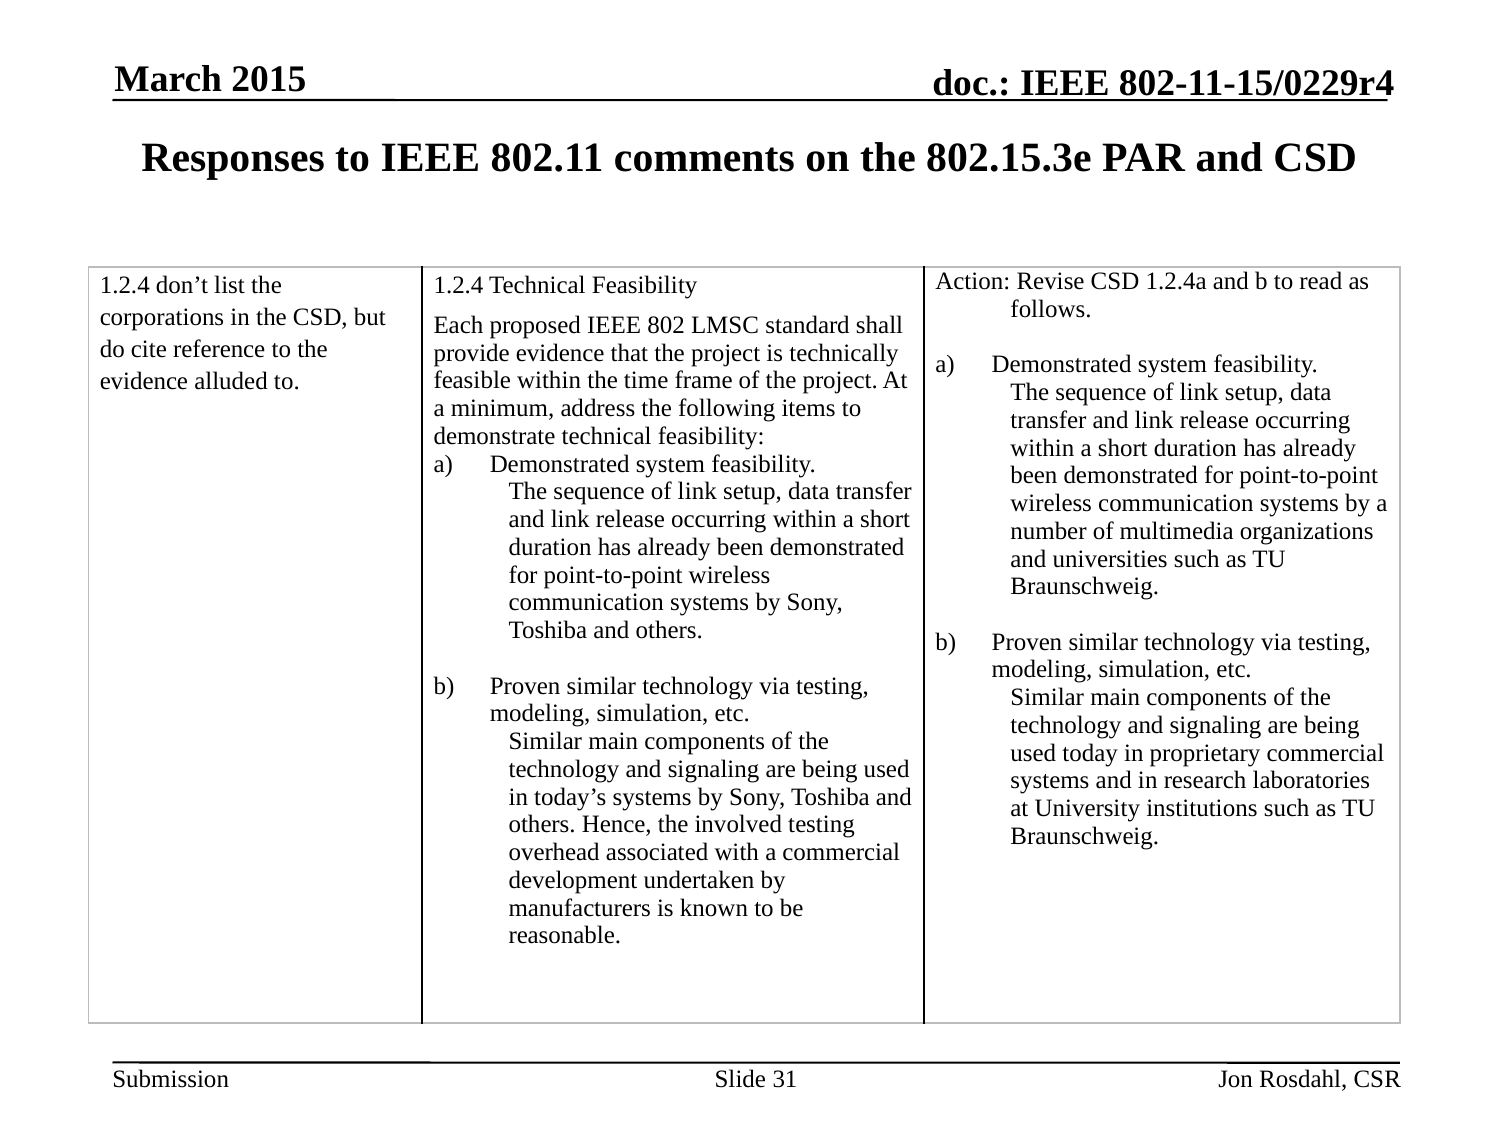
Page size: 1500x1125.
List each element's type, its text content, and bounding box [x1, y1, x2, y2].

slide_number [114, 54, 423, 100]
footer Jon Rosdahl, CSR [878, 1061, 1402, 1093]
title Responses to IEEE 802.11 comments on the 802.15.3e PAR and CSD [112, 112, 1388, 197]
slide_number Slide 31 [712, 1061, 800, 1123]
table_header 1.2.4 Technical Feasibility Each proposed IEEE 802 LMSC standard shall provide evidence that the project is technically feasible within the time frame of the project. At a minimum, address the following items to demonstrate technical feasibility: Demonstrated system feasibility. The sequence of link setup, data transfer and link release occurring within a short duration has already been demonstrated for point-to-point wireless communication systems by Sony, Toshiba and others. Proven similar technology via testing, modeling, simulation, etc. Similar main components of the technology and signaling are being used in today’s systems by Sony, Toshiba and others. Hence, the involved testing overhead associated with a commercial development undertaken by manufacturers is known to be reasonable. [423, 268, 923, 1022]
table_header 1.2.4 don’t list the corporations in the CSD, but do cite reference to the evidence alluded to. [89, 268, 421, 1022]
table_header Action: Revise CSD 1.2.4a and b to read as follows. Demonstrated system feasibility. The sequence of link setup, data transfer and link release occurring within a short duration has already been demonstrated for point-to-point wireless communication systems by a number of multimedia organizations and universities such as TU Braunschweig. Proven similar technology via testing, modeling, simulation, etc. Similar main components of the technology and signaling are being used today in proprietary commercial systems and in research laboratories at University institutions such as TU Braunschweig. [925, 268, 1399, 1022]
